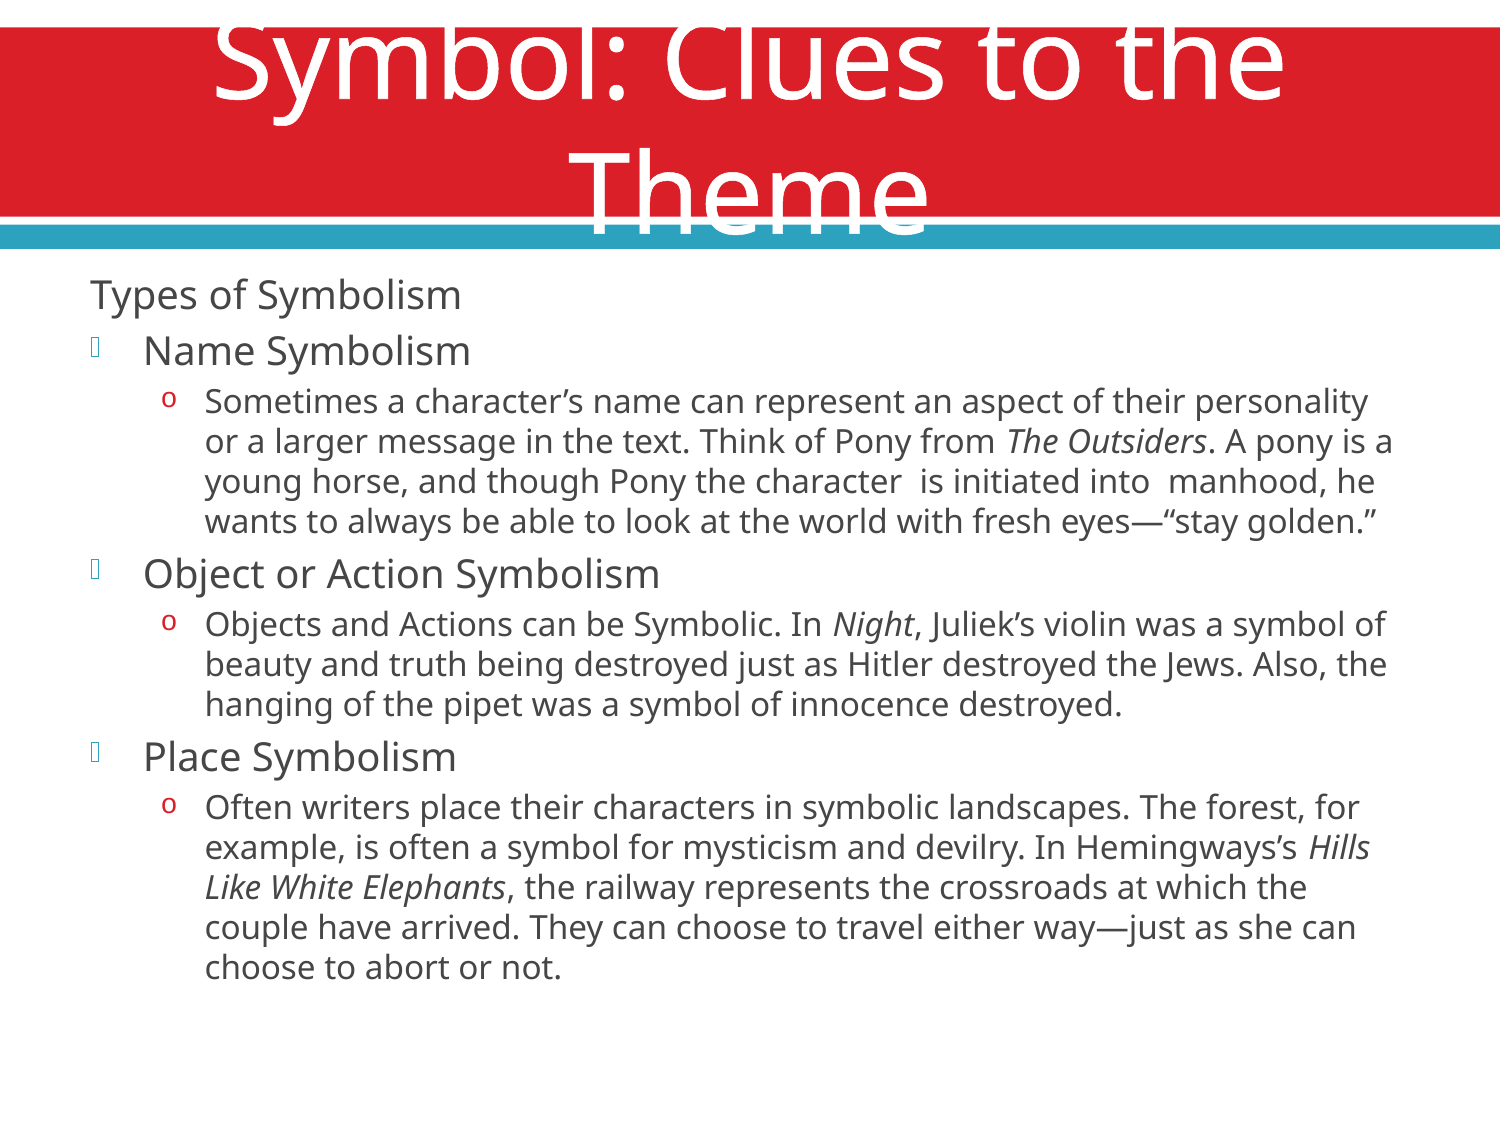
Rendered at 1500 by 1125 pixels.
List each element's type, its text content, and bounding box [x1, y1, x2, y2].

title Symbol: Clues to the Theme [75, 29, 1425, 213]
list Types of Symbolism Name Symbolism Sometimes a character’s name can represent an aspect of their personality or a larger message in the text. Think of Pony from The Outsiders. A pony is a young horse, and though Pony the character is initiated into manhood, he wants to always be able to look at the world with fresh eyes—“stay golden.” Object or Action Symbolism Objects and Actions can be Symbolic. In Night, Juliek’s violin was a symbol of beauty and truth being destroyed just as Hitler destroyed the Jews. Also, the hanging of the pipet was a symbol of innocence destroyed. Place Symbolism Often writers place their characters in symbolic landscapes. The forest, for example, is often a symbol for mysticism and devilry. In Hemingways’s Hills Like White Elephants, the railway represents the crossroads at which the couple have arrived. They can choose to travel either way—just as she can choose to abort or not. [75, 262, 1425, 1005]
